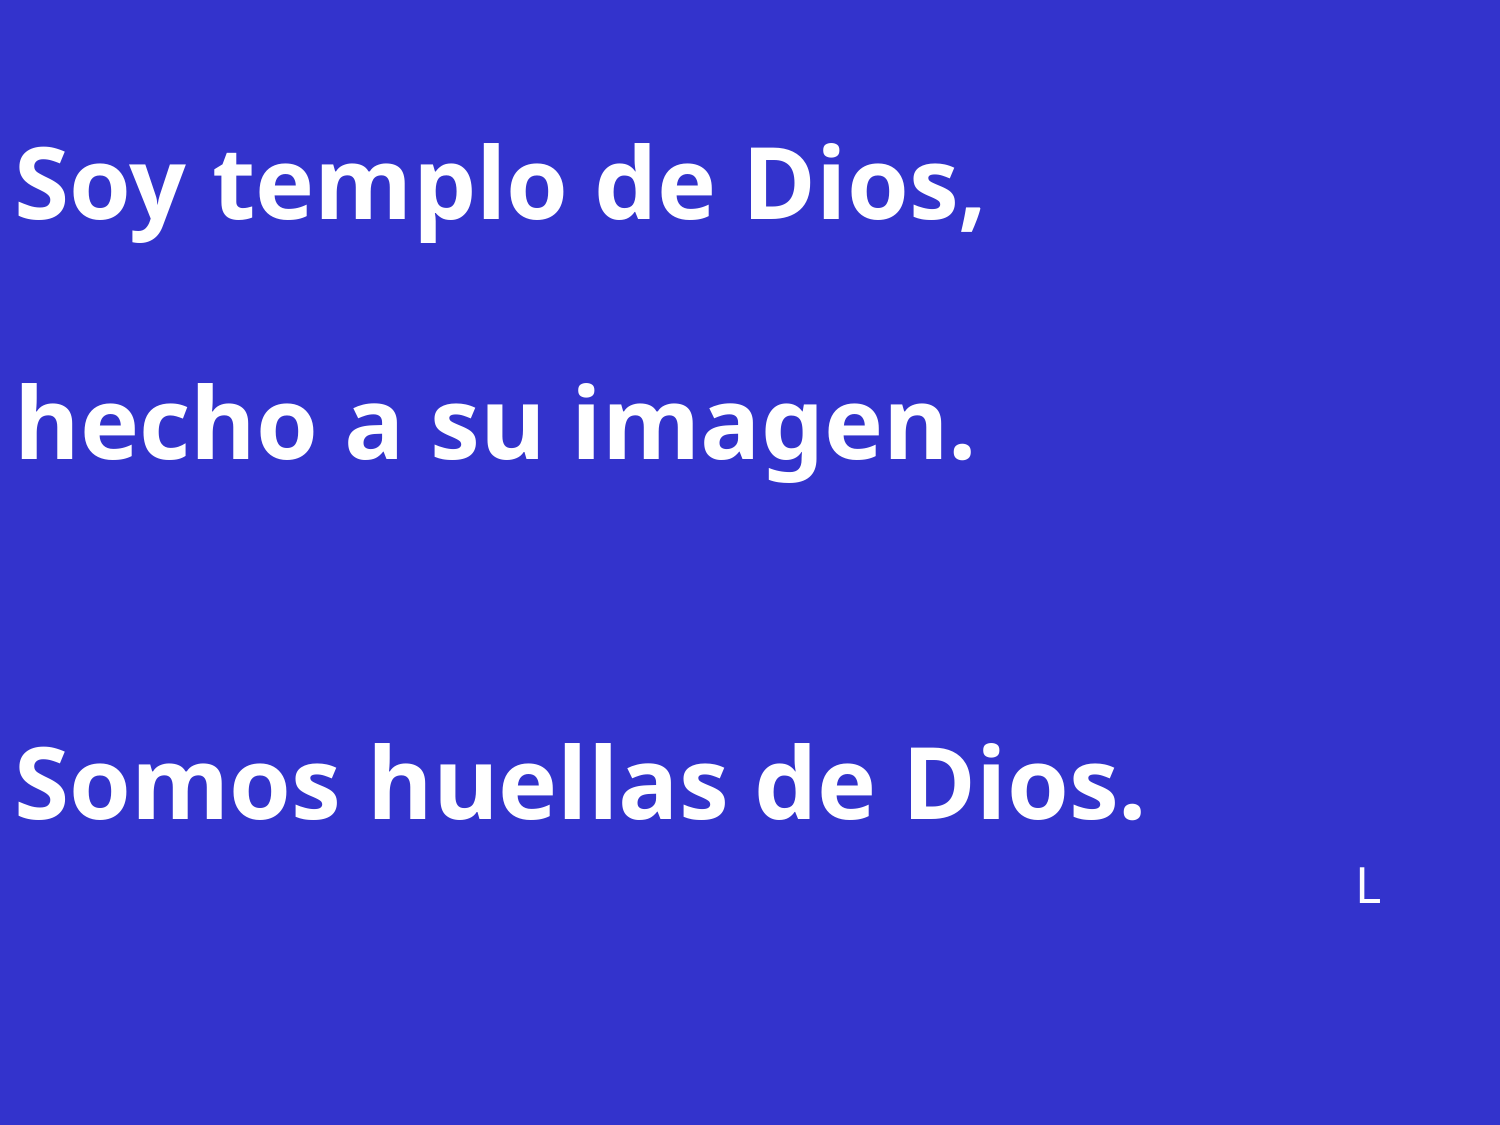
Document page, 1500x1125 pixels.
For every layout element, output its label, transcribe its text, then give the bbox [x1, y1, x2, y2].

text_box Soy templo de Dios, hecho a su imagen. Somos huellas de Dios. [0, 112, 1500, 847]
text_box L [1340, 846, 1397, 921]
